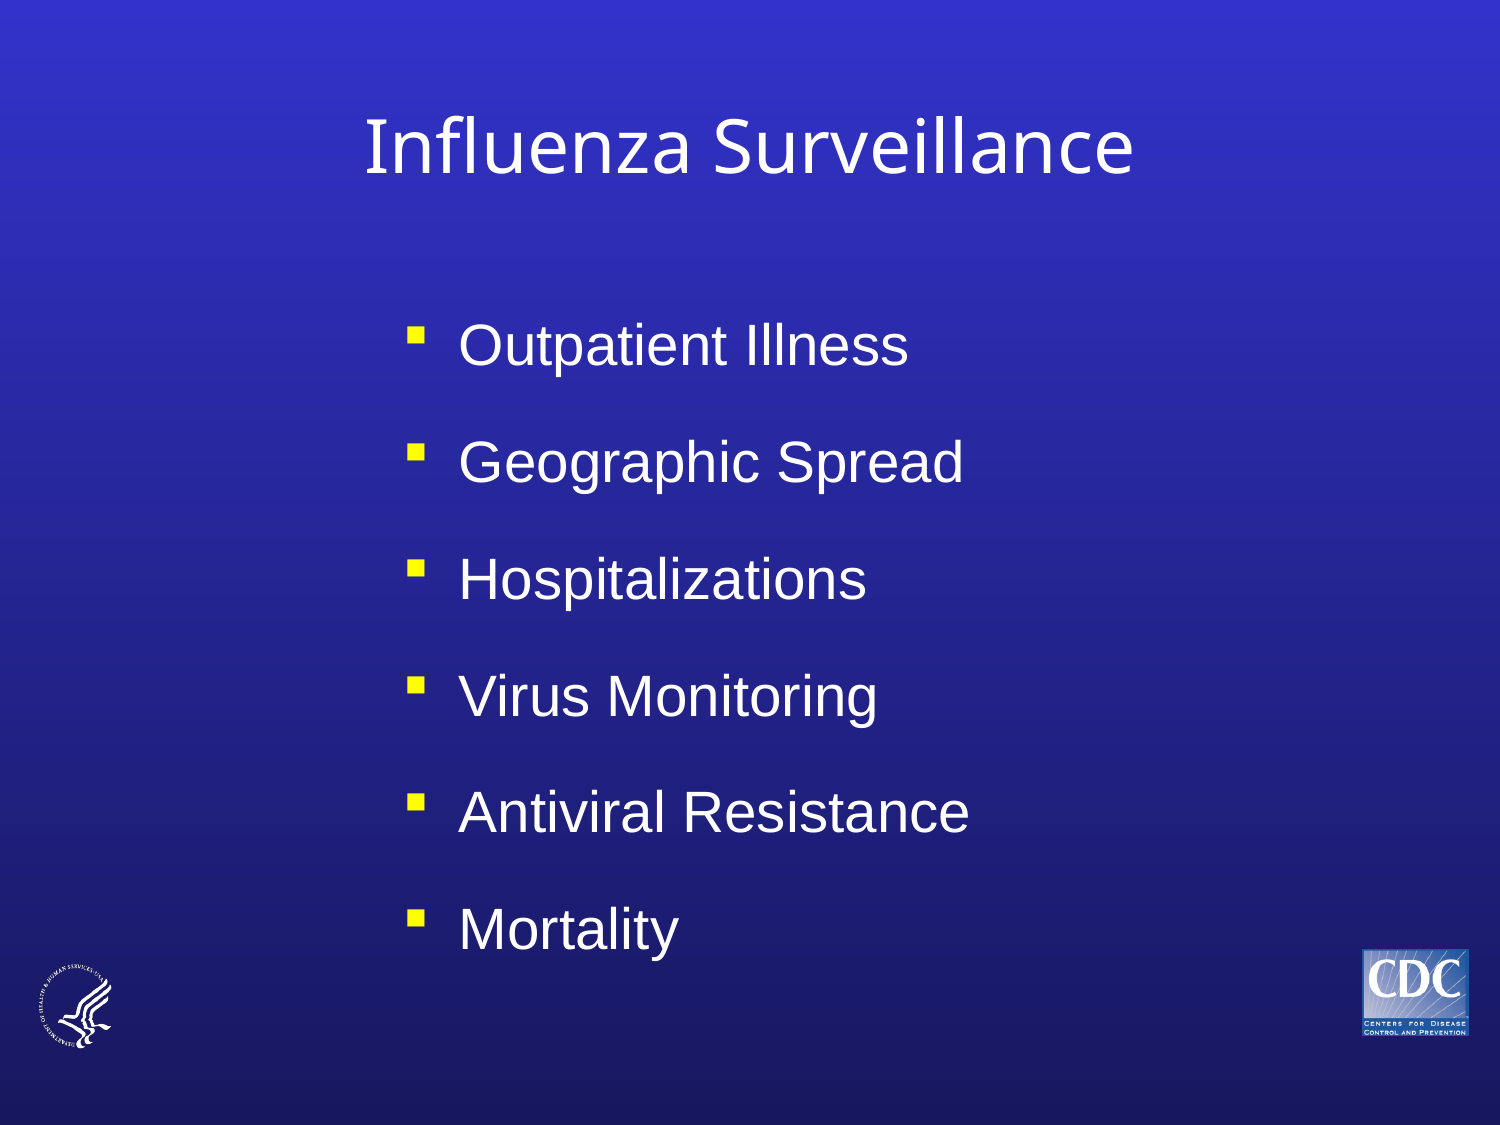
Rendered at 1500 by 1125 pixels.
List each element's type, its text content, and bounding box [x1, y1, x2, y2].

title Influenza Surveillance [112, 49, 1388, 238]
list Outpatient Illness Geographic Spread Hospitalizations Virus Monitoring Antiviral Resistance Mortality [387, 299, 1171, 1018]
picture [1362, 949, 1469, 1036]
picture [37, 962, 113, 1049]
